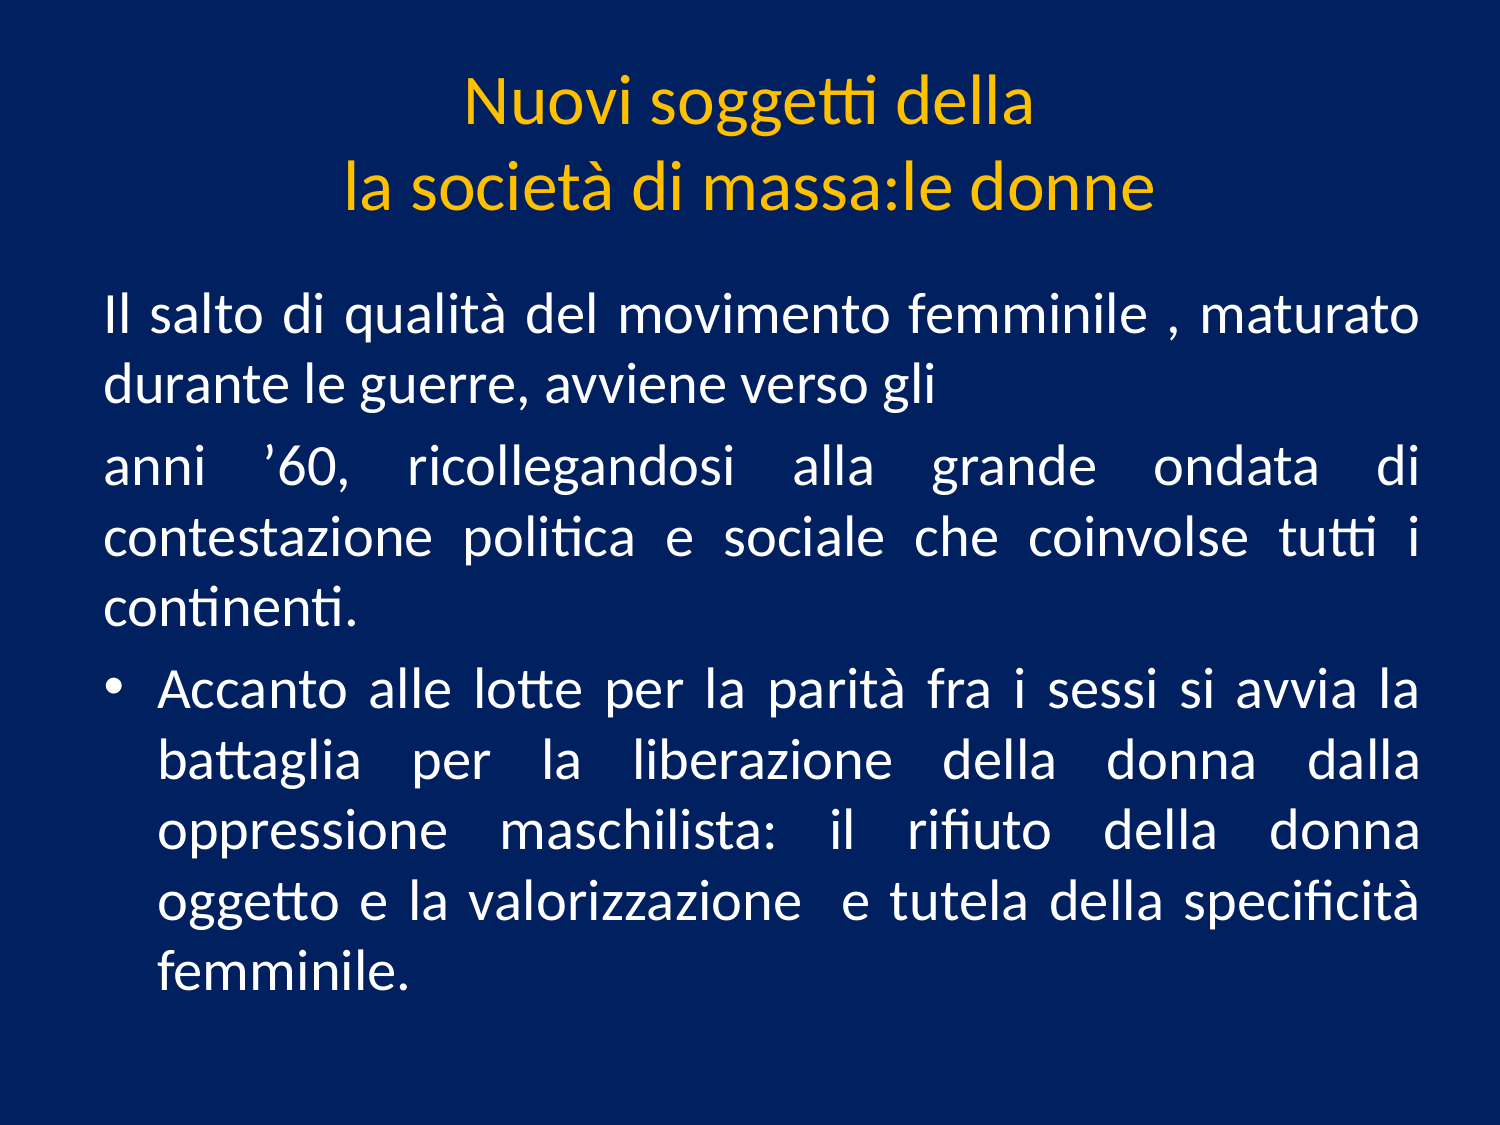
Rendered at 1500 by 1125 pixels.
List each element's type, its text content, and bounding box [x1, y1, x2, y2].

list Il salto di qualità del movimento femminile , maturato durante le guerre, avviene verso gli anni ’60, ricollegandosi alla grande ondata di contestazione politica e sociale che coinvolse tutti i continenti. Accanto alle lotte per la parità fra i sessi si avvia la battaglia per la liberazione della donna dalla oppressione maschilista: il rifiuto della donna oggetto e la valorizzazione e tutela della specificità femminile. [88, 267, 1439, 1010]
title Nuovi soggetti della la società di massa:le donne [75, 45, 1425, 233]
